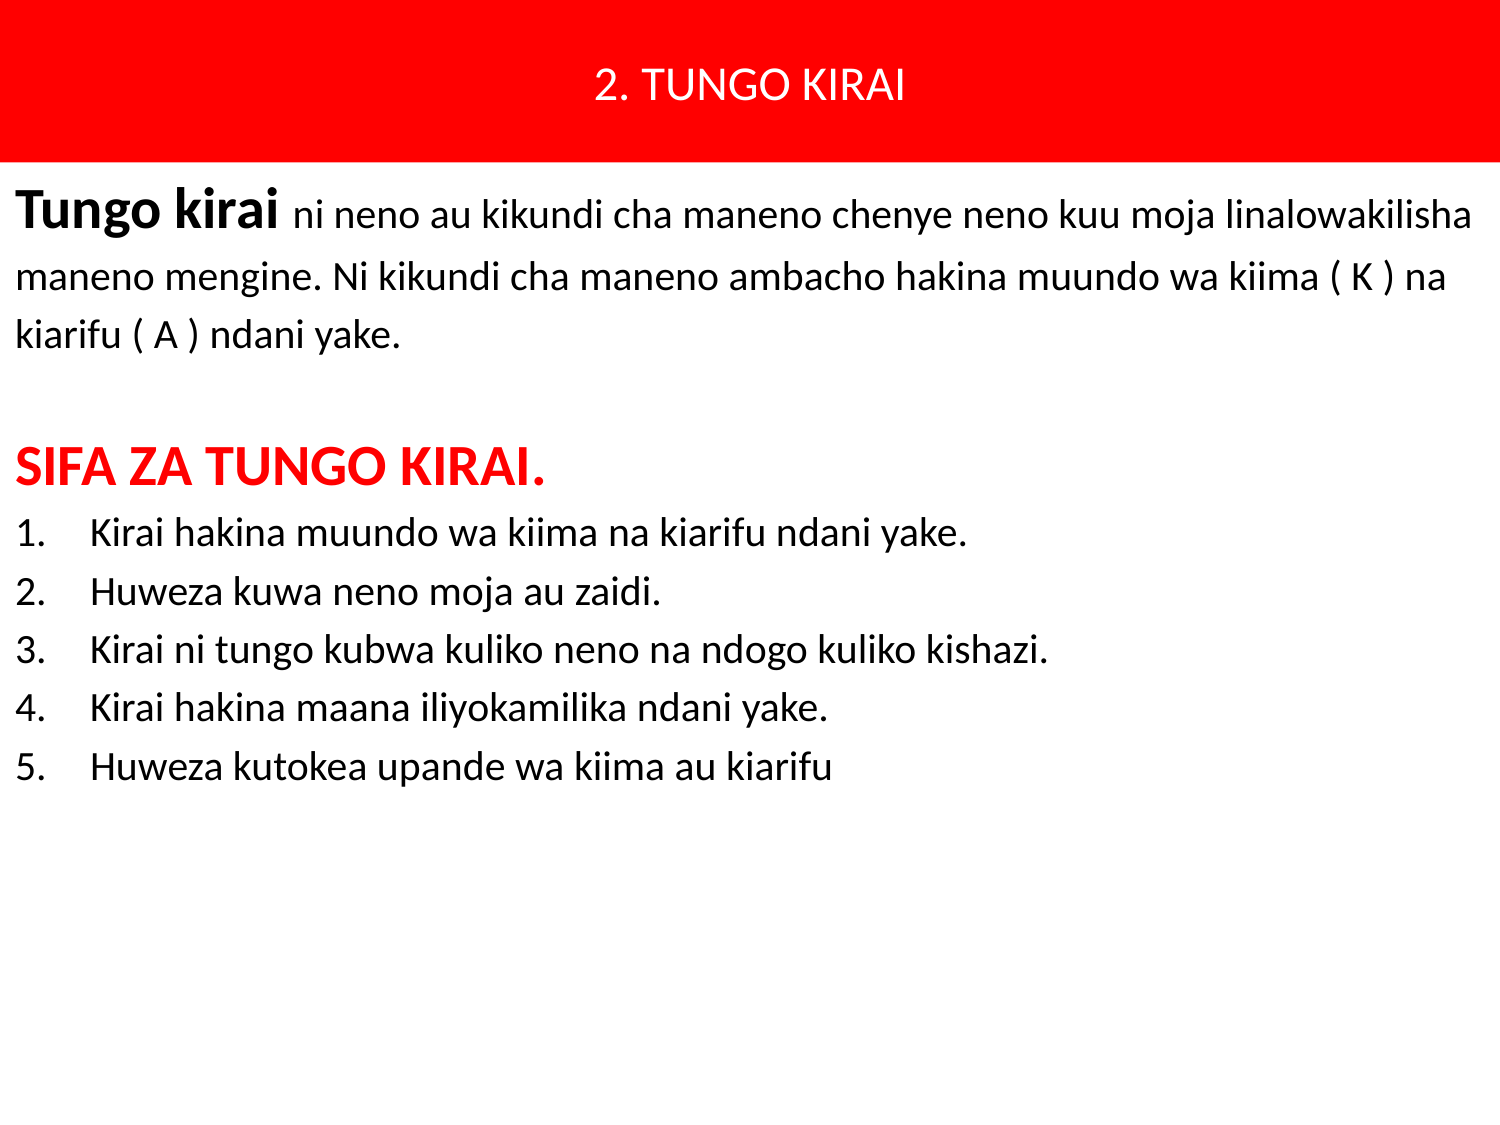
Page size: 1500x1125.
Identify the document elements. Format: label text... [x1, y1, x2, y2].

title 2. TUNGO KIRAI [0, 0, 1500, 163]
list Tungo kirai ni neno au kikundi cha maneno chenye neno kuu moja linalowakilisha maneno mengine. Ni kikundi cha maneno ambacho hakina muundo wa kiima ( K ) na kiarifu ( A ) ndani yake. SIFA ZA TUNGO KIRAI. Kirai hakina muundo wa kiima na kiarifu ndani yake. Huweza kuwa neno moja au zaidi. Kirai ni tungo kubwa kuliko neno na ndogo kuliko kishazi. Kirai hakina maana iliyokamilika ndani yake. Huweza kutokea upande wa kiima au kiarifu [0, 163, 1500, 1125]
